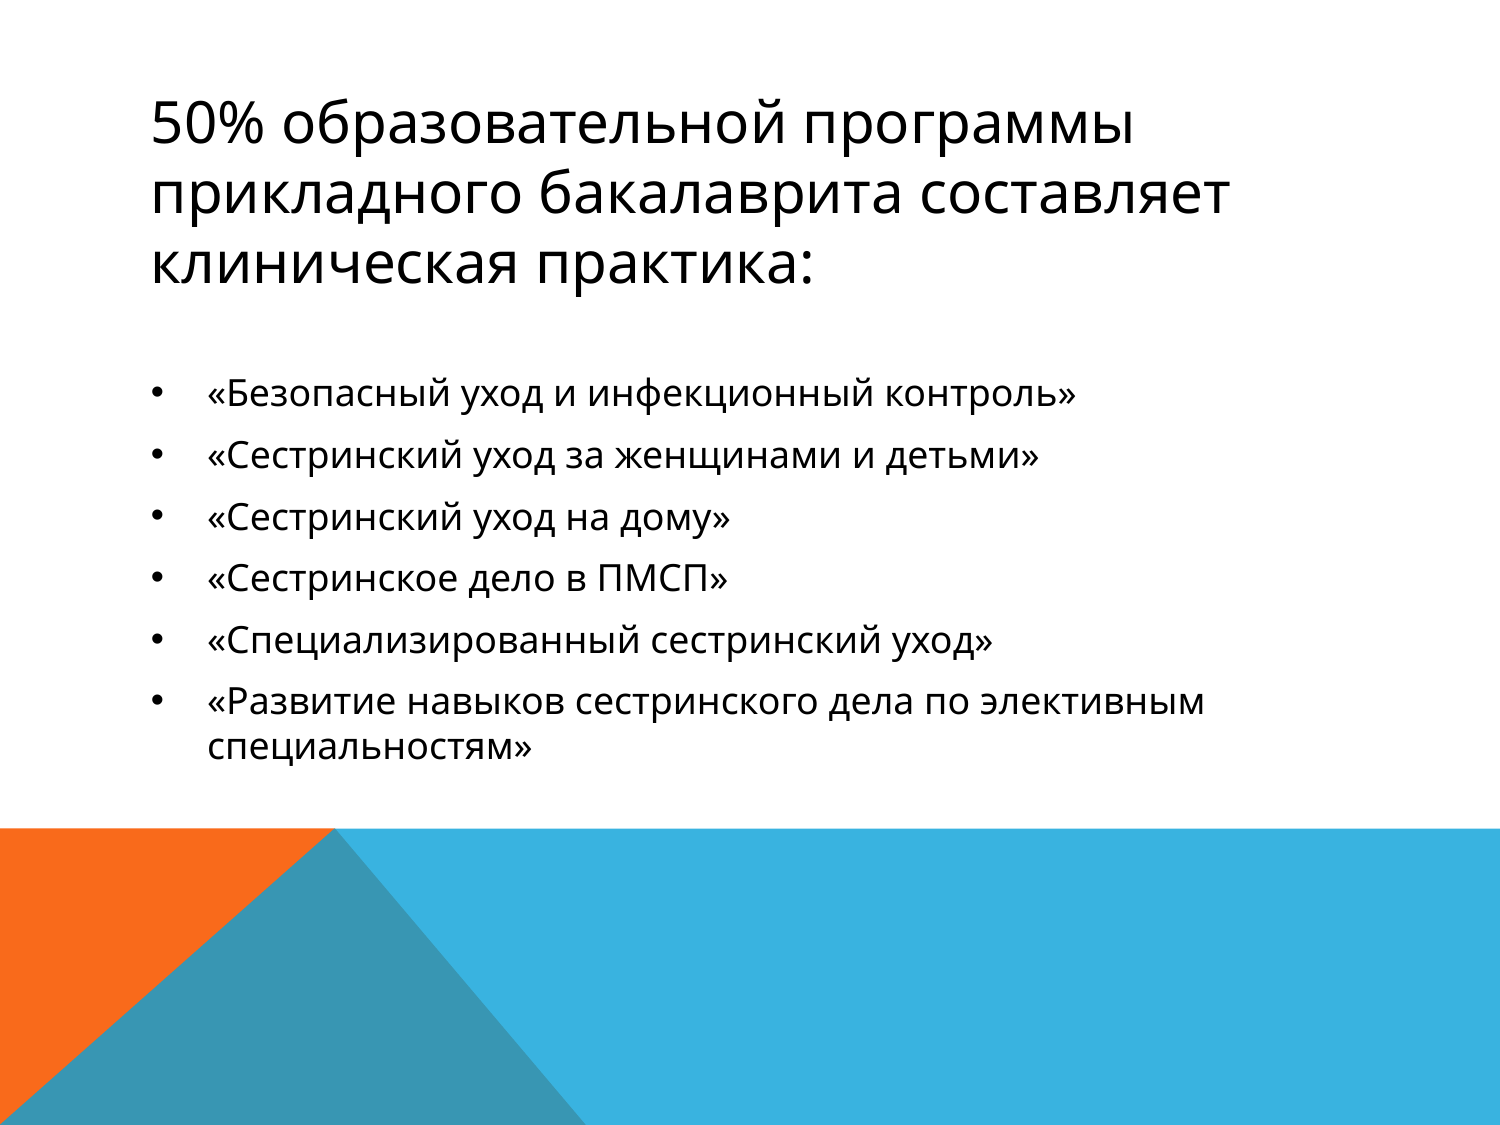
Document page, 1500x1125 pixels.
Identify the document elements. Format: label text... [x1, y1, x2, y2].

title 50% образовательной программы прикладного бакалаврита составляет клиническая практика: [135, 78, 1370, 303]
list «Безопасный уход и инфекционный контроль» «Сестринский уход за женщинами и детьми» «Сестринский уход на дому» «Сестринское дело в ПМСП» «Специализированный сестринский уход» «Развитие навыков сестринского дела по элективным специальностям» [135, 361, 1370, 823]
